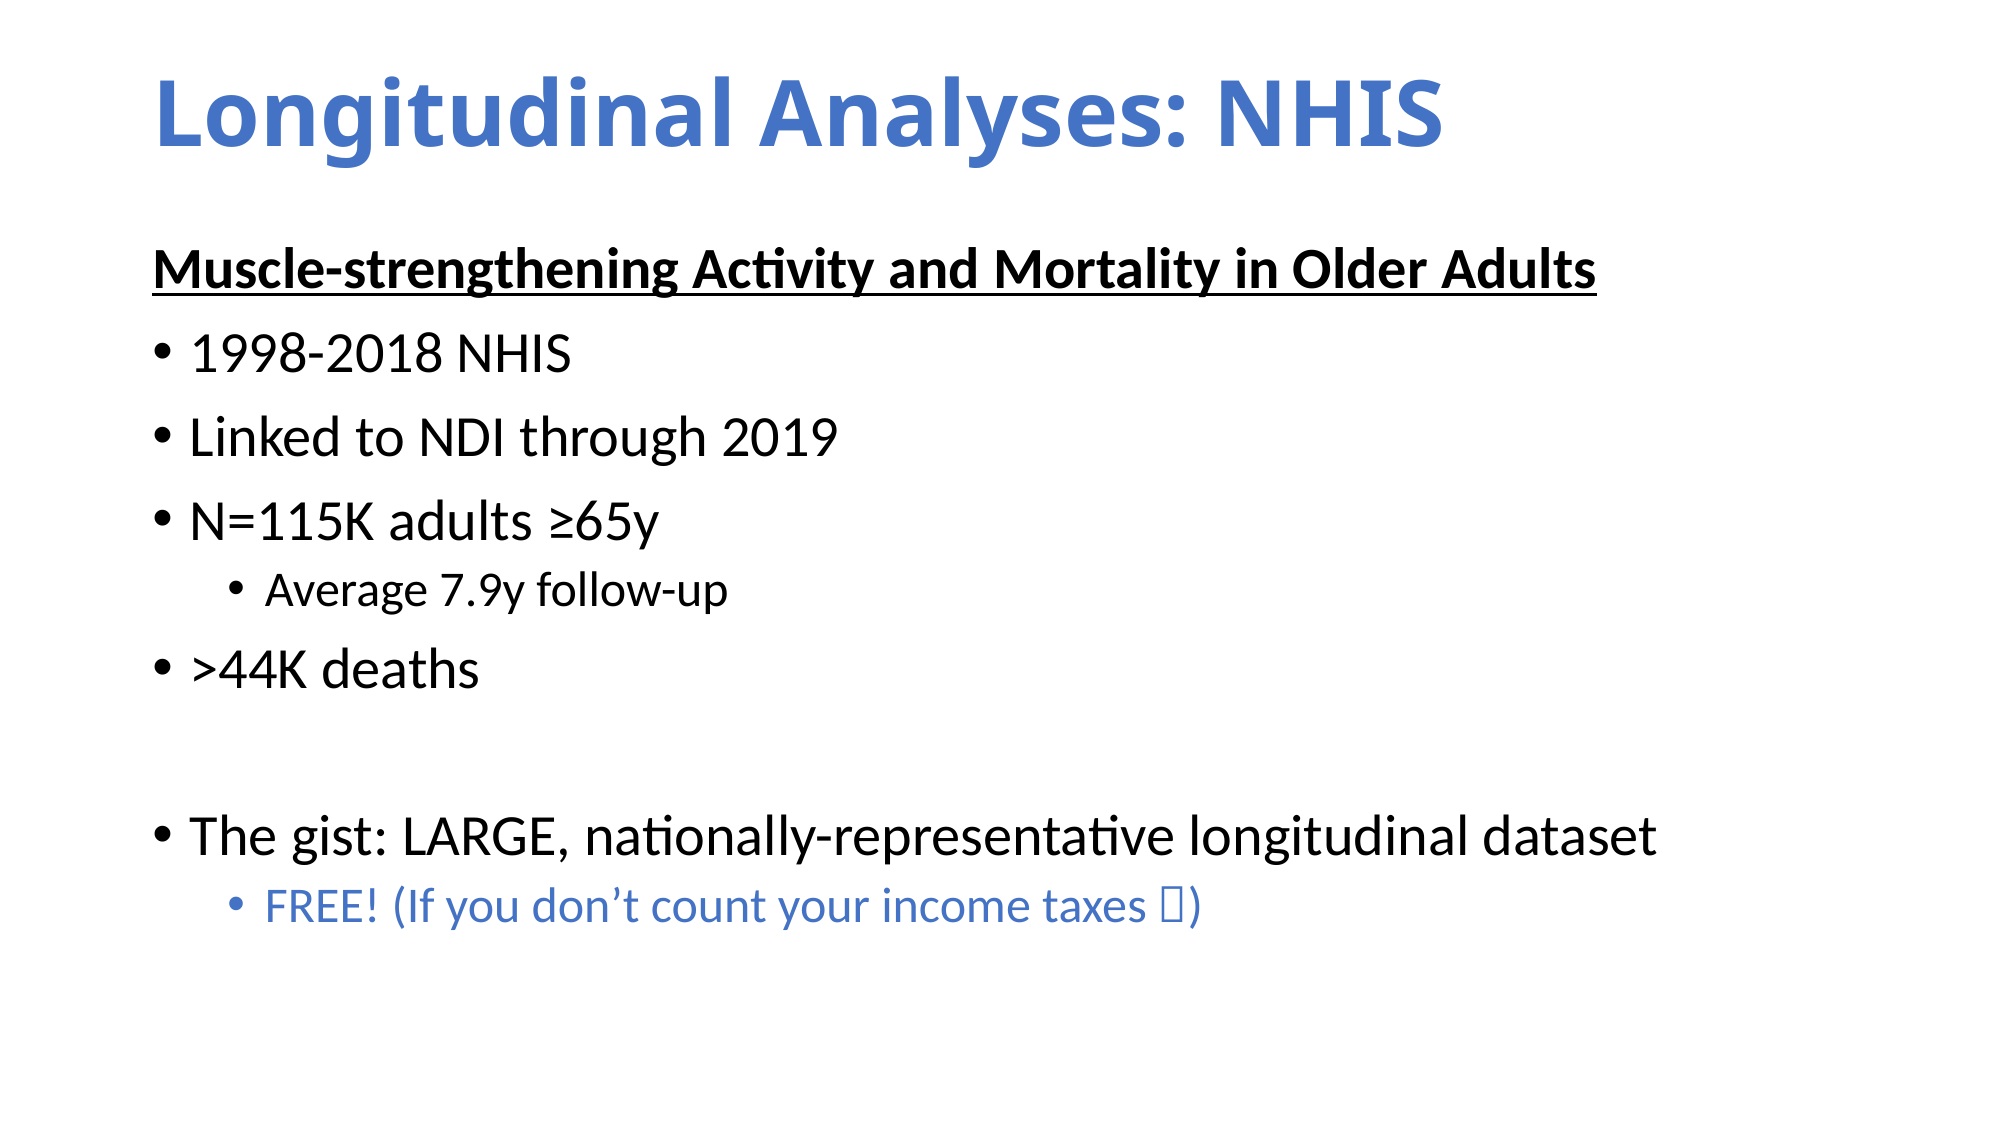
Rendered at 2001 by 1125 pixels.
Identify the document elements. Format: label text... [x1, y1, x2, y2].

list Muscle-strengthening Activity and Mortality in Older Adults 1998-2018 NHIS Linked to NDI through 2019 N=115K adults ≥65y Average 7.9y follow-up >44K deaths The gist: LARGE, nationally-representative longitudinal dataset FREE! (If you don’t count your income taxes ) [137, 230, 1863, 1014]
text_box Longitudinal Analyses: NHIS [137, 59, 1863, 230]
